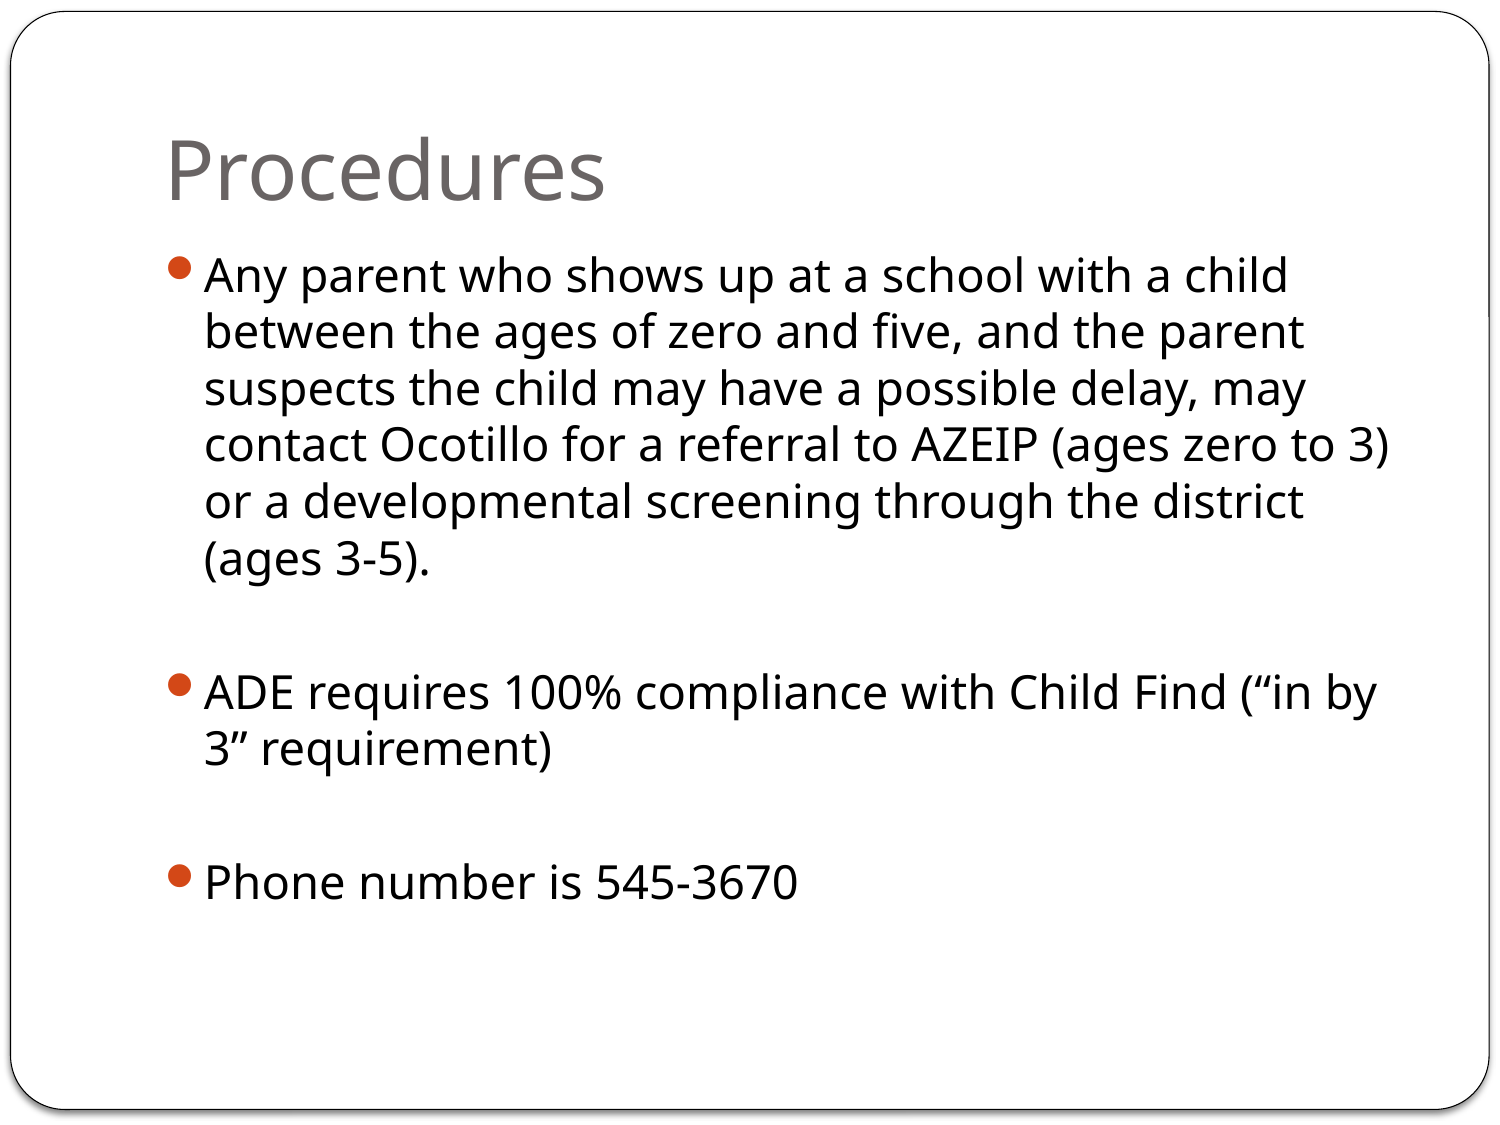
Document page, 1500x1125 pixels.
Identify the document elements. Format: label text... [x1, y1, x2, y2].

list Any parent who shows up at a school with a child between the ages of zero and five, and the parent suspects the child may have a possible delay, may contact Ocotillo for a referral to AZEIP (ages zero to 3) or a developmental screening through the district (ages 3-5). ADE requires 100% compliance with Child Find (“in by 3” requirement) Phone number is 545-3670 [150, 237, 1425, 988]
title Procedures [150, 45, 1425, 233]
